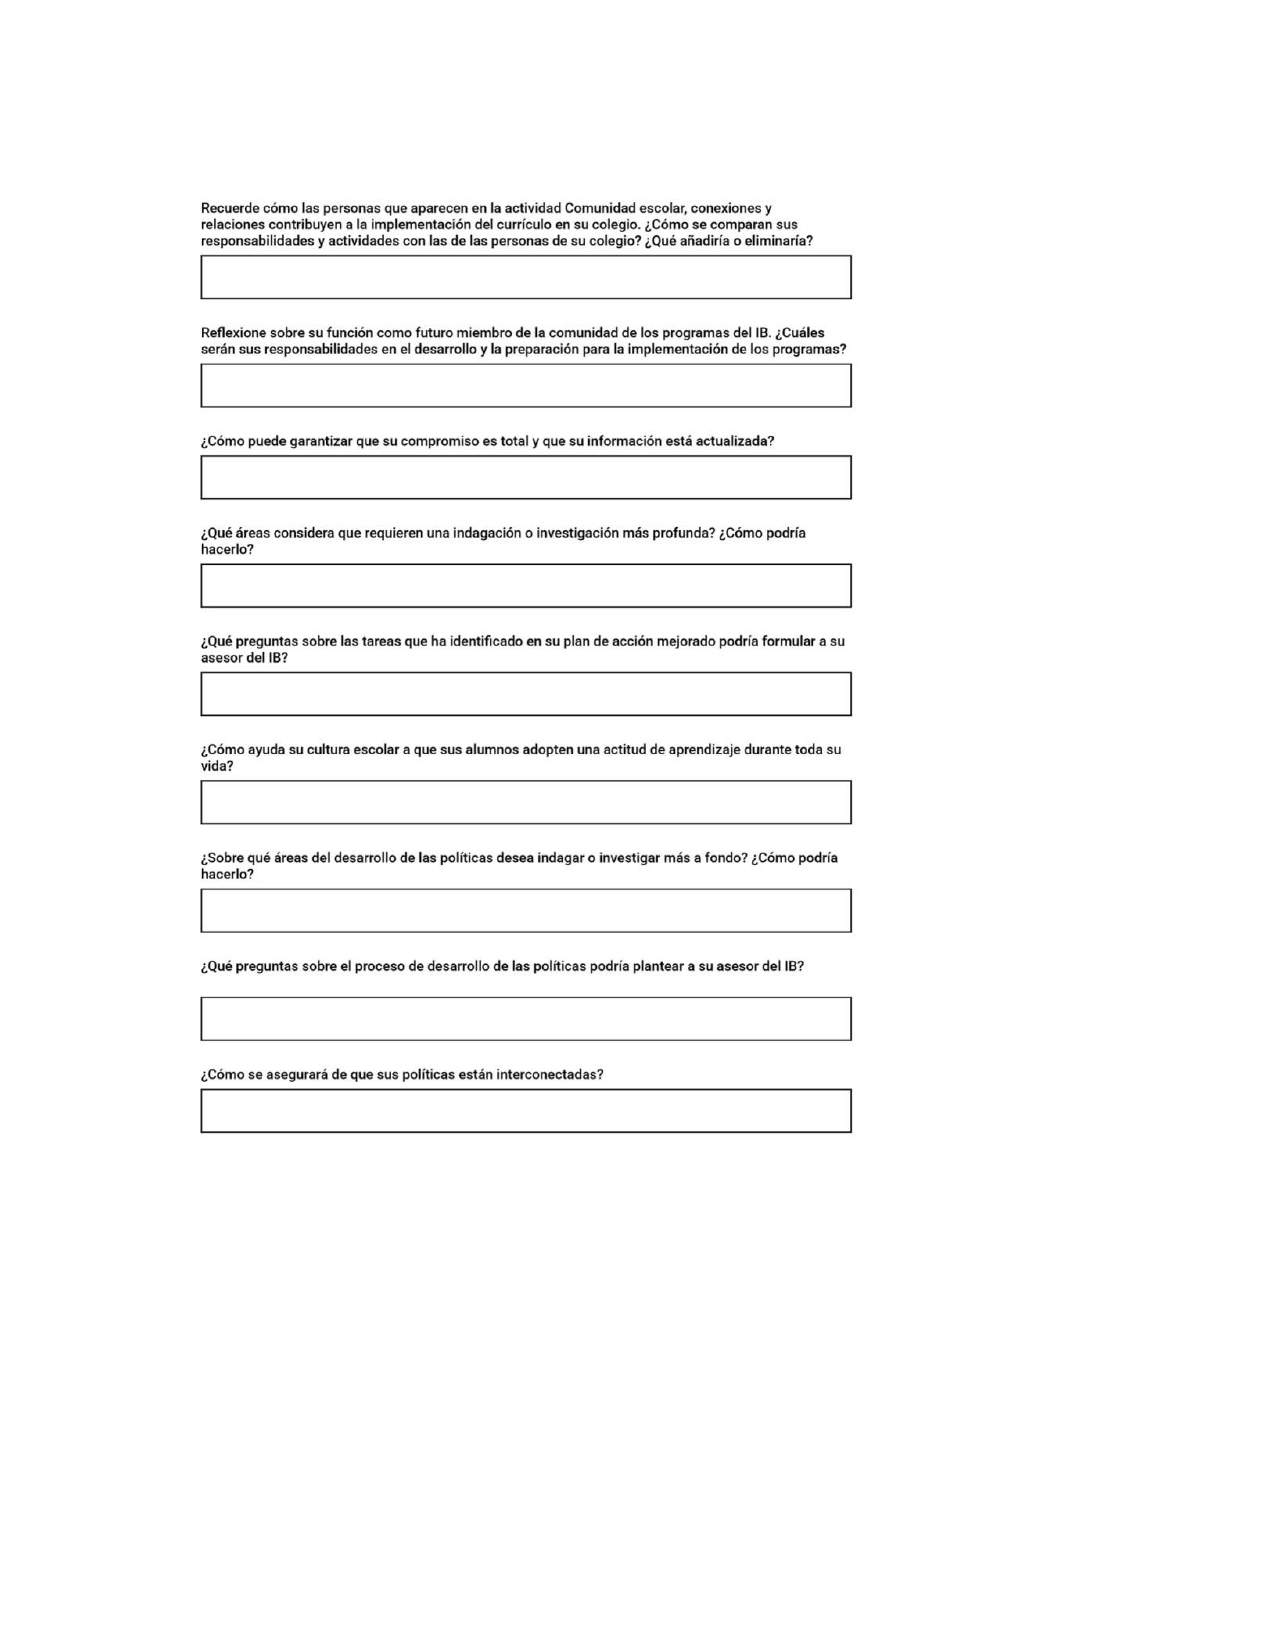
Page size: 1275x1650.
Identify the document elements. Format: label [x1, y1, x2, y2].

picture [199, 199, 857, 1139]
